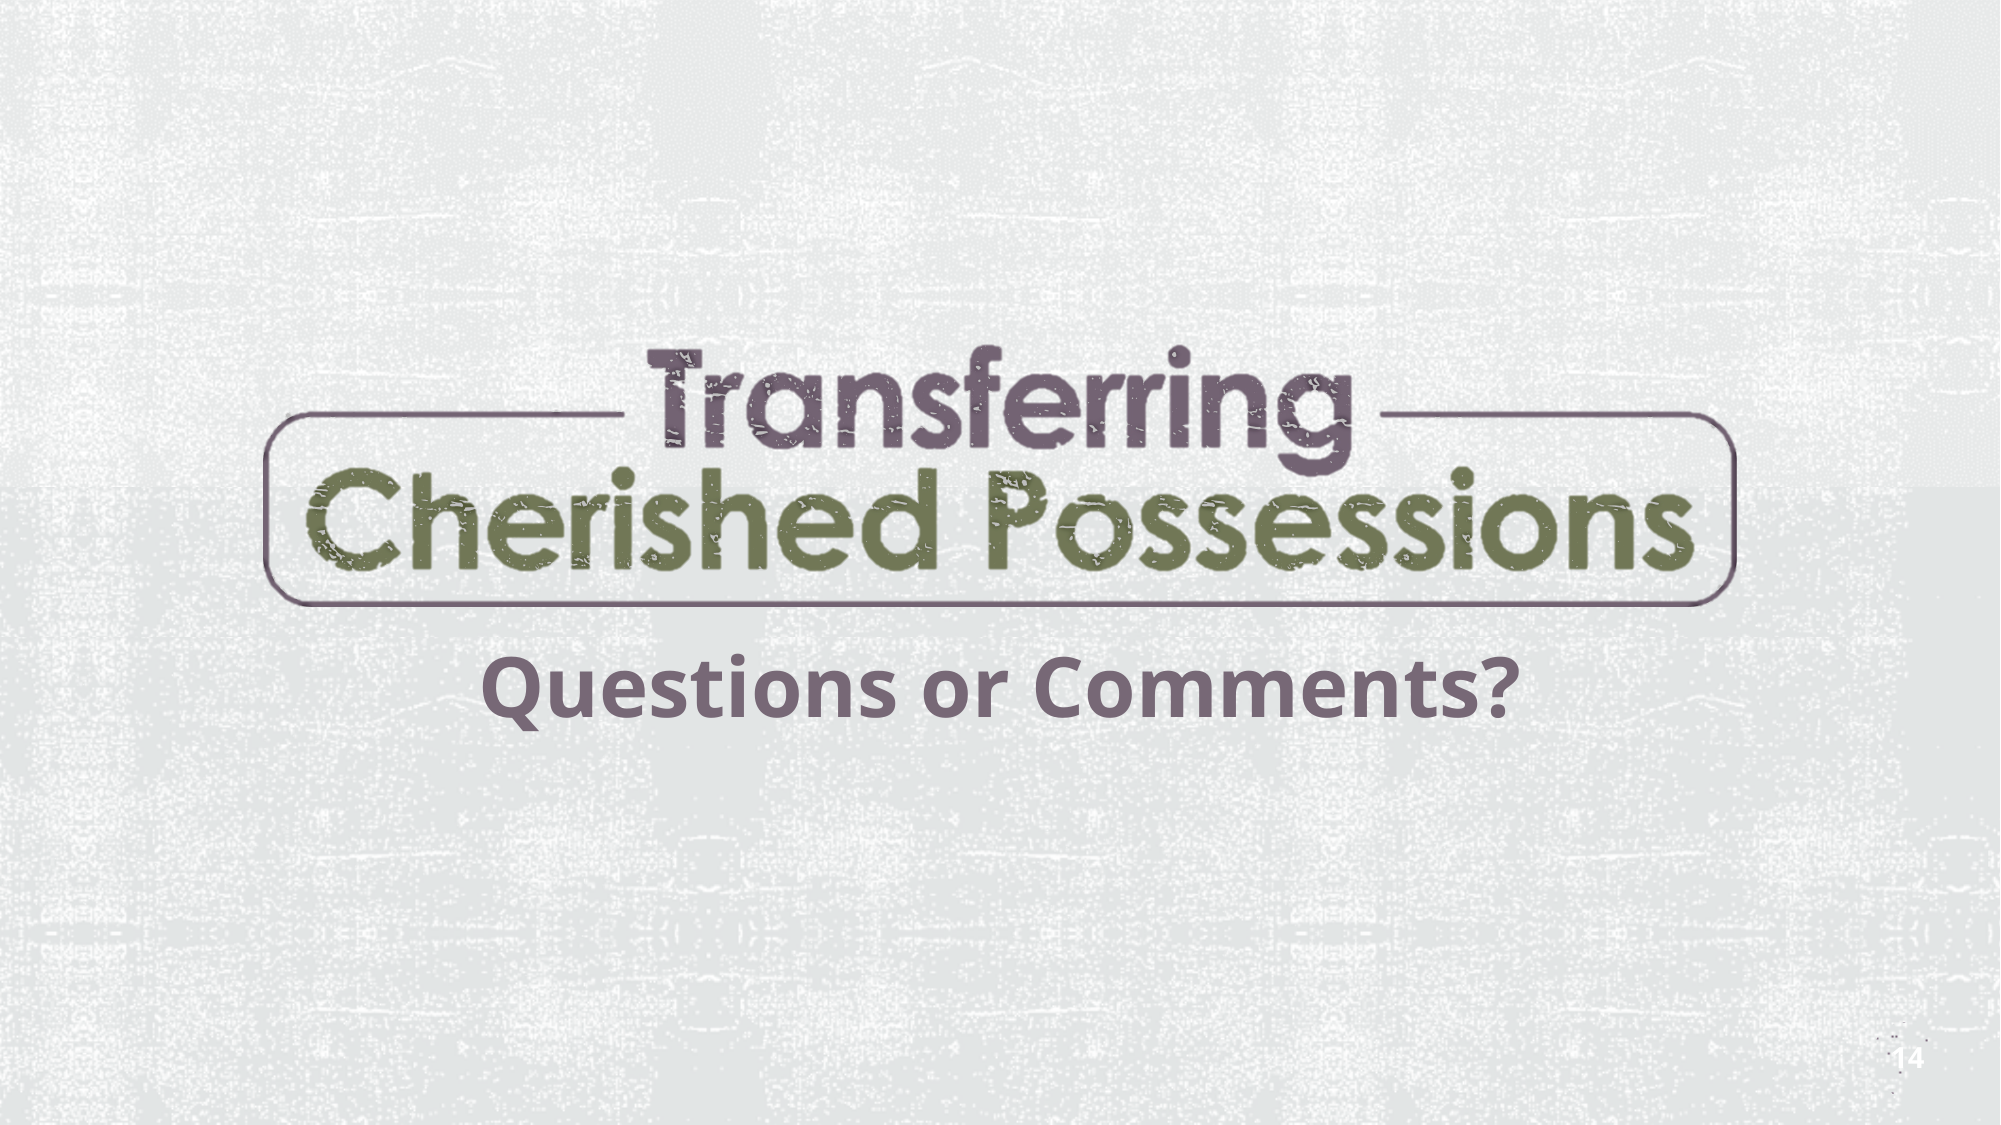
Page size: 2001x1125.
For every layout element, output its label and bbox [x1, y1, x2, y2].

text_box [3, 3, 1996, 1123]
